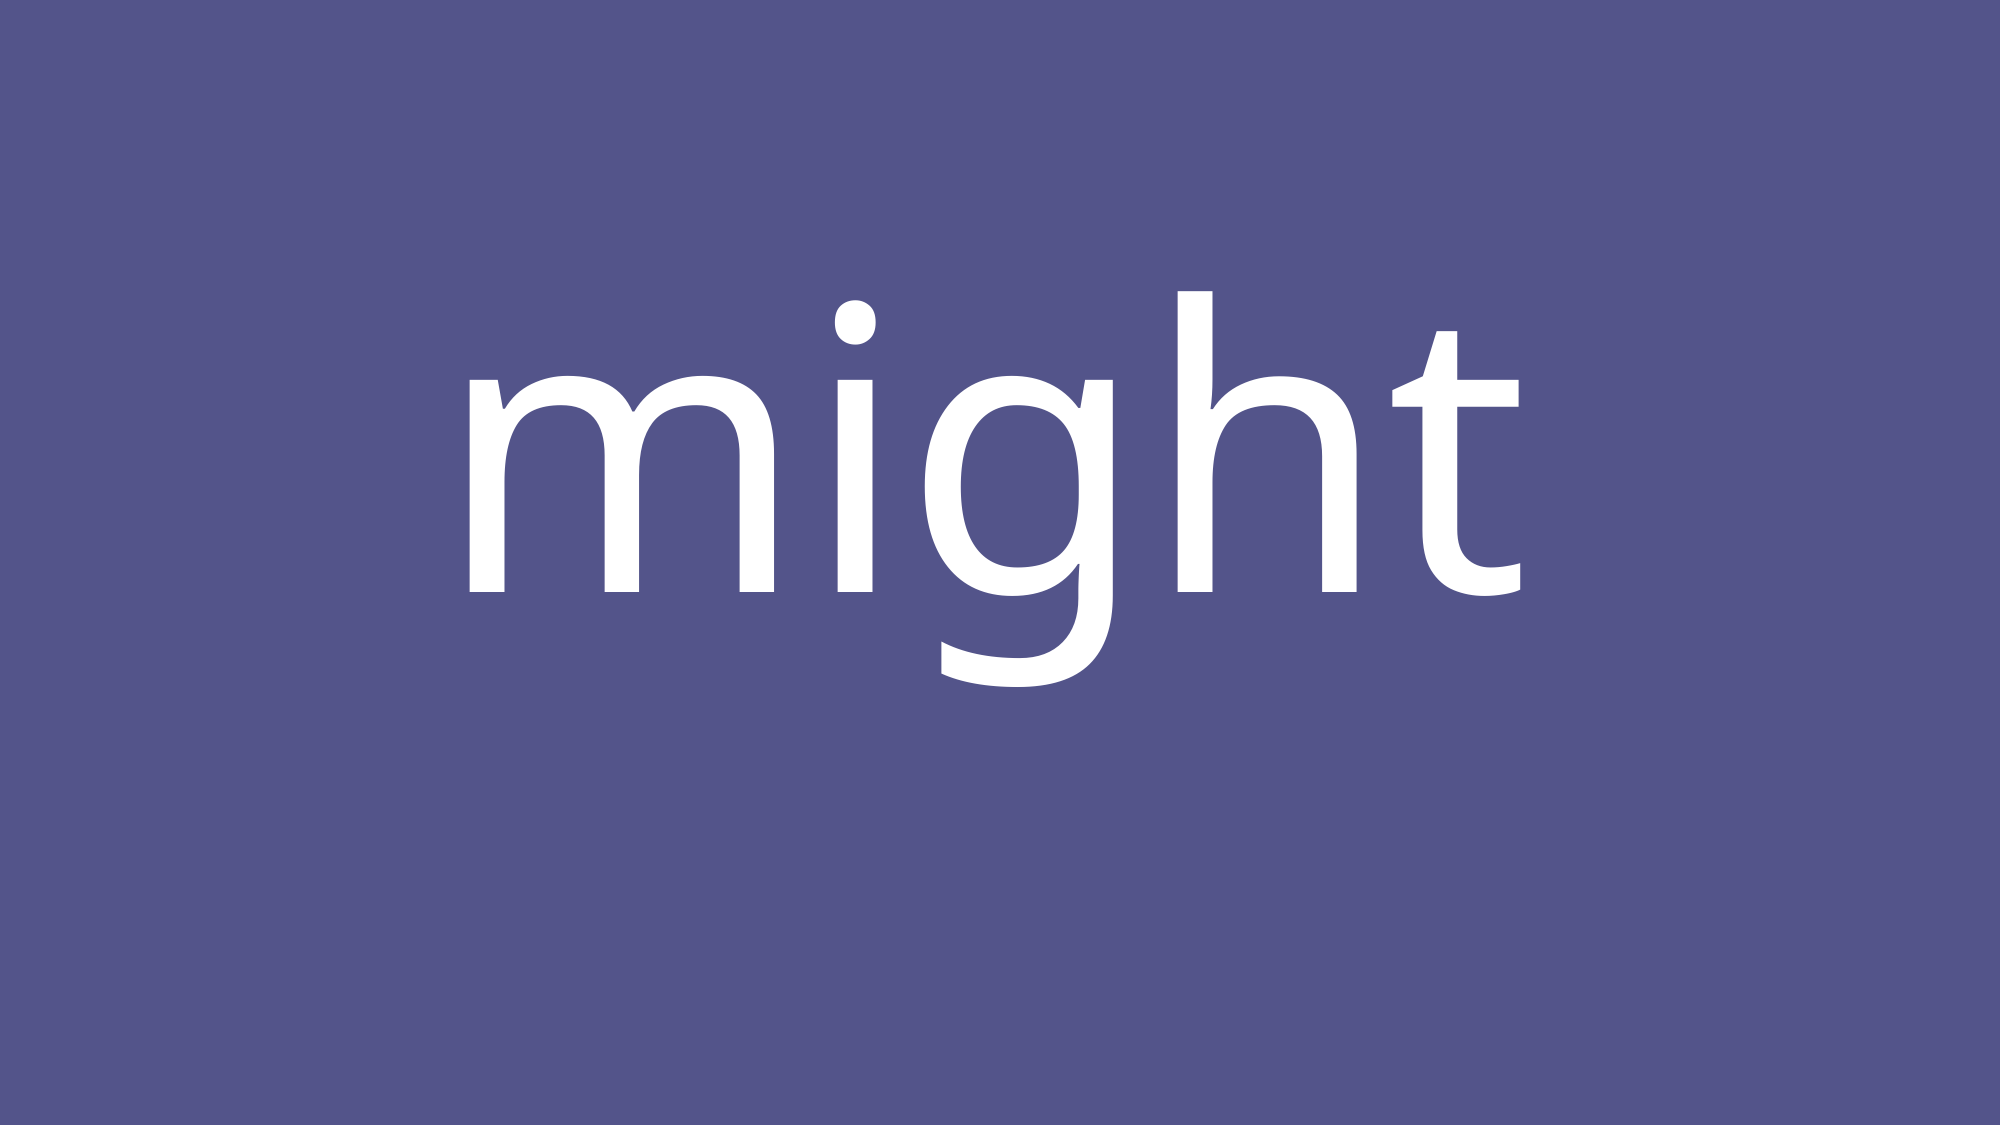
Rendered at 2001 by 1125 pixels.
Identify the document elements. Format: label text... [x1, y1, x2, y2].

title might [98, 126, 1868, 677]
